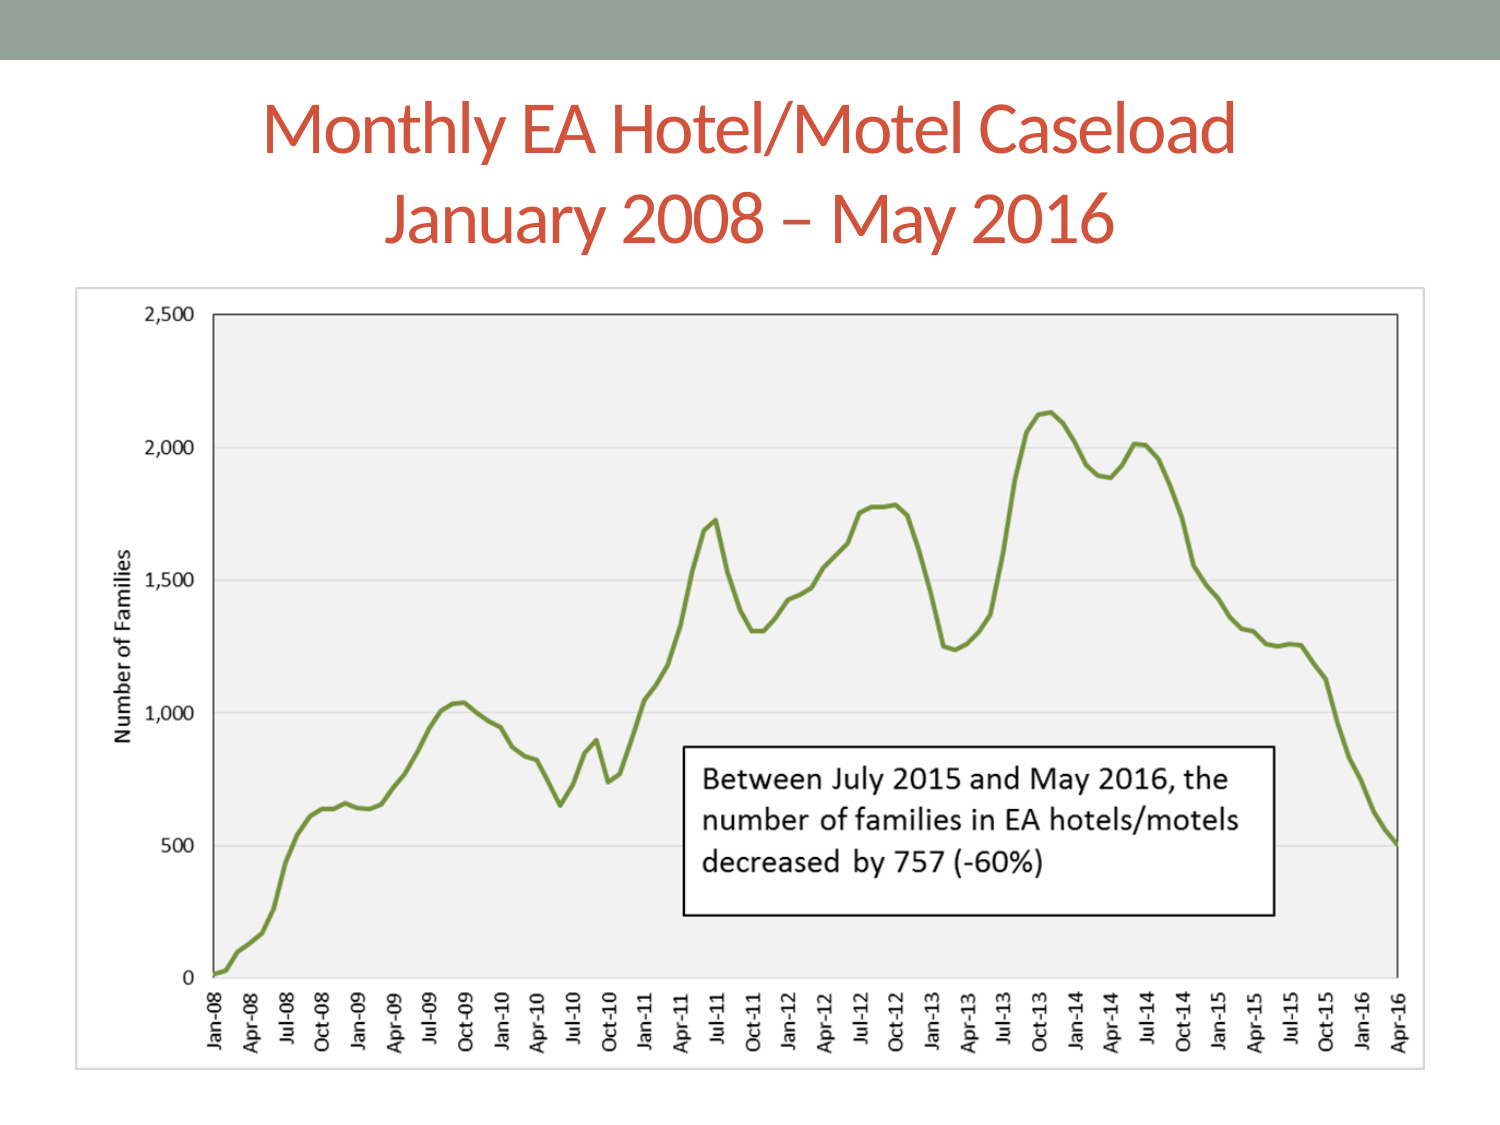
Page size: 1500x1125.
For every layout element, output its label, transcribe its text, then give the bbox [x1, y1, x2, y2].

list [74, 287, 1426, 1071]
title Monthly EA Hotel/Motel Caseload January 2008 – May 2016 [75, 87, 1425, 250]
